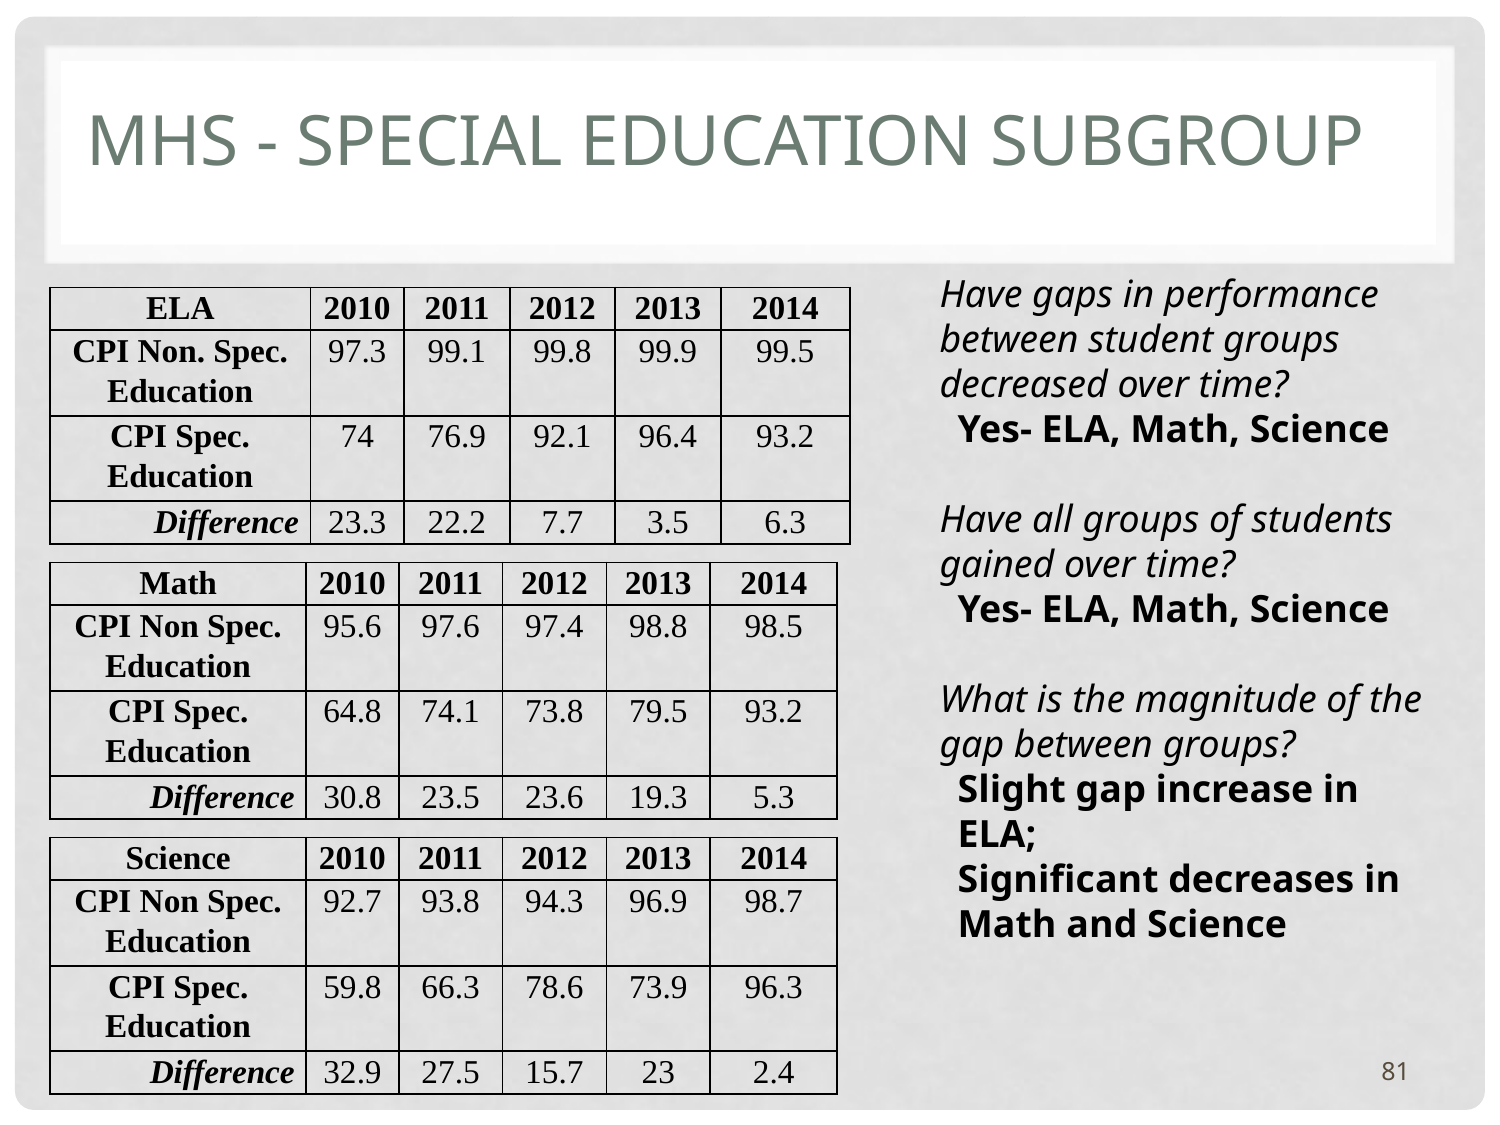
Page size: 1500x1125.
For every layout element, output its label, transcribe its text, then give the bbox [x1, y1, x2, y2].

table_cell CPI Spec. Education [51, 967, 305, 1050]
table_header 2013 [607, 838, 709, 879]
title MHS - Special Education Subgroup [50, 50, 1400, 226]
table_header 2014 [711, 838, 836, 879]
table_cell 94.3 [503, 881, 606, 965]
table_header 2012 [503, 838, 606, 879]
table_header 2014 [711, 563, 836, 604]
table_cell 98.5 [711, 606, 836, 690]
table_header 2010 [307, 838, 398, 879]
table_header 2010 [311, 288, 403, 329]
table_cell CPI Non. Spec. Education [51, 331, 310, 415]
table_header 2011 [400, 563, 502, 604]
table_cell 64.8 [307, 692, 398, 775]
table_cell 92.7 [307, 881, 398, 965]
table_header 2012 [511, 288, 614, 329]
table_cell 32.9 [307, 1052, 398, 1093]
table_cell 99.5 [722, 331, 849, 415]
table_header 2011 [405, 288, 509, 329]
table_header ELA [51, 288, 310, 329]
table_header 2012 [503, 563, 606, 604]
text_box Have gaps in performance between student groups decreased over time? Yes- ELA, Math, Science Have all groups of students gained over time? Yes- ELA, Math, Science What is the magnitude of the gap between groups? Slight gap increase in ELA; Significant decreases in Math and Science [924, 262, 1463, 1043]
table_cell 78.6 [503, 967, 606, 1050]
table_cell 30.8 [307, 777, 398, 818]
table_header 2014 [722, 288, 849, 329]
table_header 2011 [400, 838, 502, 879]
table_cell 19.3 [607, 777, 709, 818]
table_cell 99.1 [405, 331, 509, 415]
table_cell 98.7 [711, 881, 836, 965]
table_cell 96.3 [711, 967, 836, 1050]
table_cell 3.5 [616, 502, 720, 543]
table_cell 22.2 [405, 502, 509, 543]
table_header 2013 [607, 563, 709, 604]
table_cell 93.2 [722, 417, 849, 500]
table_cell 95.6 [307, 606, 398, 690]
table_cell 5.3 [711, 777, 836, 818]
table_cell 74 [311, 417, 403, 500]
table_header 2010 [307, 563, 398, 604]
table_cell 15.7 [503, 1052, 606, 1093]
table_cell CPI Non Spec. Education [51, 606, 305, 690]
table_cell 99.8 [511, 331, 614, 415]
table_header Math [51, 563, 305, 604]
table_cell Difference [51, 777, 305, 818]
table_cell 23.3 [311, 502, 403, 543]
table_cell 79.5 [607, 692, 709, 775]
table_cell 73.8 [503, 692, 606, 775]
table_cell 59.8 [307, 967, 398, 1050]
slide_number 81 [1074, 1043, 1425, 1103]
table_header Science [51, 838, 305, 879]
table_cell 93.8 [400, 881, 502, 965]
table_cell 97.4 [503, 606, 606, 690]
table_cell 6.3 [722, 502, 849, 543]
table_cell 96.9 [607, 881, 709, 965]
table_cell 98.8 [607, 606, 709, 690]
table_cell CPI Non Spec. Education [51, 881, 305, 965]
table_cell 2.4 [711, 1052, 836, 1093]
table_cell 23.6 [503, 777, 606, 818]
table_cell 97.6 [400, 606, 502, 690]
table_cell CPI Spec. Education [51, 417, 310, 500]
table_cell CPI Spec. Education [51, 692, 305, 775]
table_cell 96.4 [616, 417, 720, 500]
table_cell 99.9 [616, 331, 720, 415]
table_cell 23.5 [400, 777, 502, 818]
table_header 2013 [616, 288, 720, 329]
table_cell Difference [51, 502, 310, 543]
table_cell 23 [607, 1052, 709, 1093]
table_cell 92.1 [511, 417, 614, 500]
table_cell 7.7 [511, 502, 614, 543]
table_cell Difference [51, 1052, 305, 1093]
table_cell 74.1 [400, 692, 502, 775]
table_cell 73.9 [607, 967, 709, 1050]
table_cell 97.3 [311, 331, 403, 415]
table_cell 76.9 [405, 417, 509, 500]
table_cell 66.3 [400, 967, 502, 1050]
table_cell 27.5 [400, 1052, 502, 1093]
table_cell 93.2 [711, 692, 836, 775]
